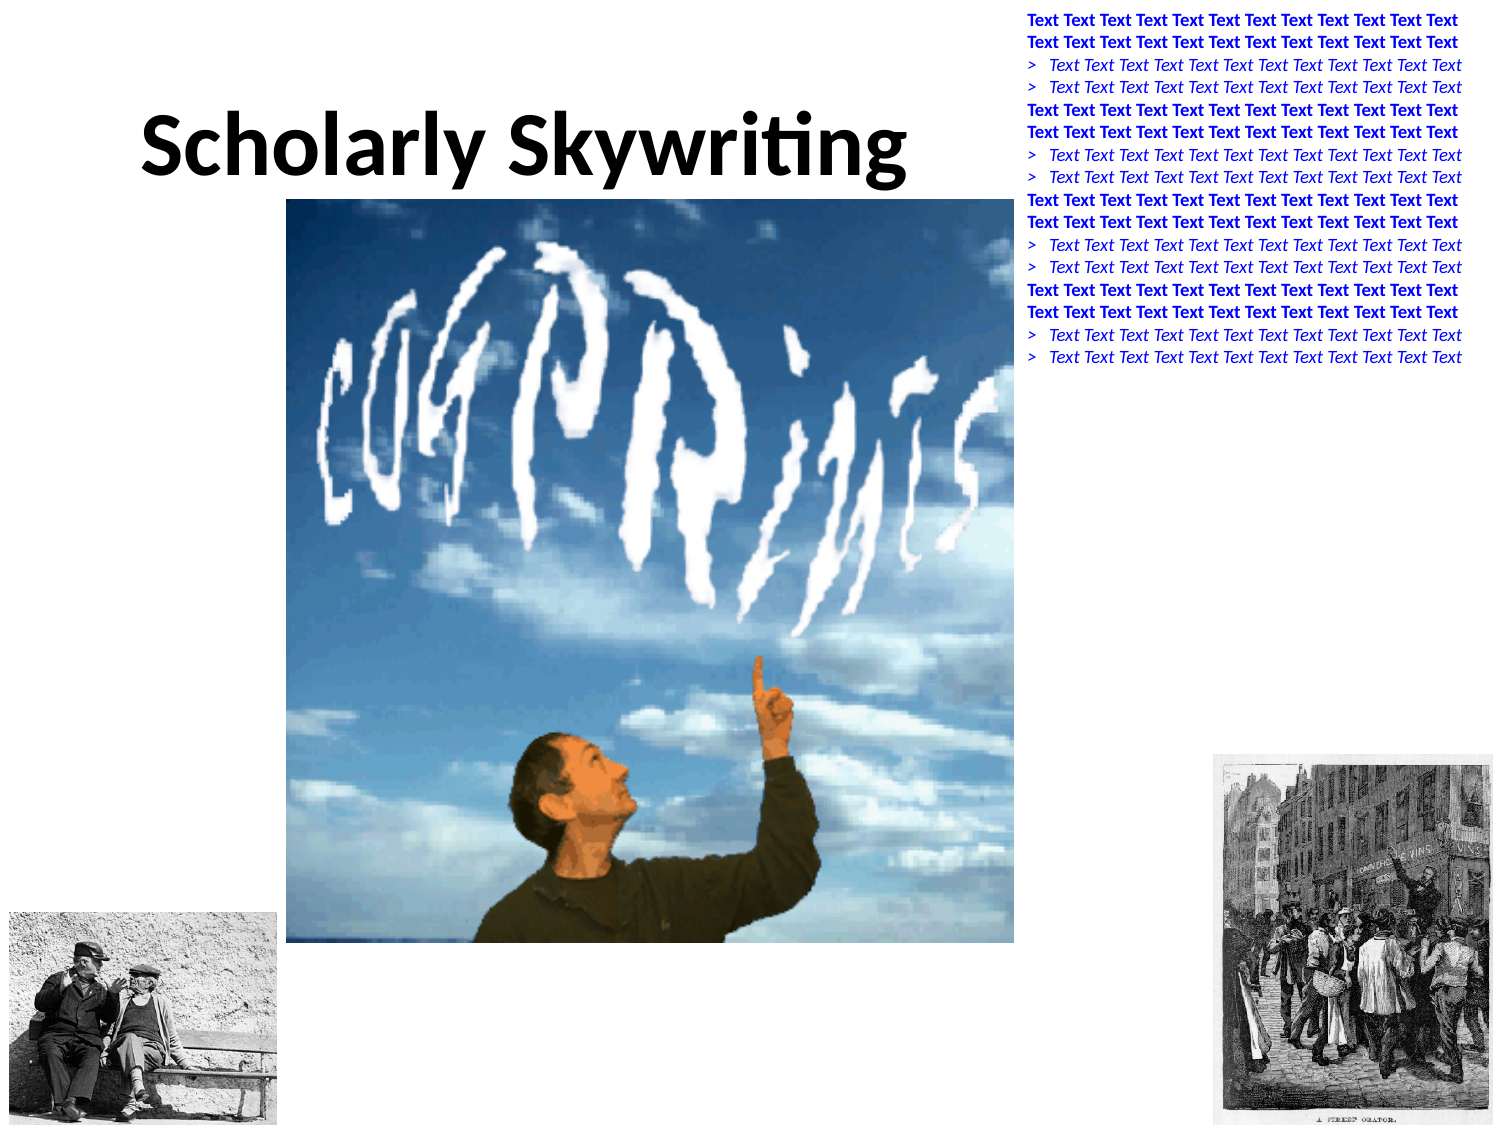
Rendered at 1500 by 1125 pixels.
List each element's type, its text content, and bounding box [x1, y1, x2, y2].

picture [0, 912, 337, 1125]
text_box Text Text Text Text Text Text Text Text Text Text Text Text Text Text Text Text Text Text Text Text Text Text Text Text > Text Text Text Text Text Text Text Text Text Text Text Text > Text Text Text Text Text Text Text Text Text Text Text Text Text Text Text Text Text Text Text Text Text Text Text Text Text Text Text Text Text Text Text Text Text Text Text Text > Text Text Text Text Text Text Text Text Text Text Text Text > Text Text Text Text Text Text Text Text Text Text Text Text Text Text Text Text Text Text Text Text Text Text Text Text Text Text Text Text Text Text Text Text Text Text Text Text > Text Text Text Text Text Text Text Text Text Text Text Text > Text Text Text Text Text Text Text Text Text Text Text Text Text Text Text Text Text Text Text Text Text Text Text Text Text Text Text Text Text Text Text Text Text Text Text Text > Text Text Text Text Text Text Text Text Text Text Text Text > Text Text Text Text Text Text Text Text Text Text Text Text [1012, 0, 1500, 375]
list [0, 199, 1326, 943]
title Scholarly Skywriting [0, 45, 1012, 198]
picture [1012, 754, 1500, 1125]
